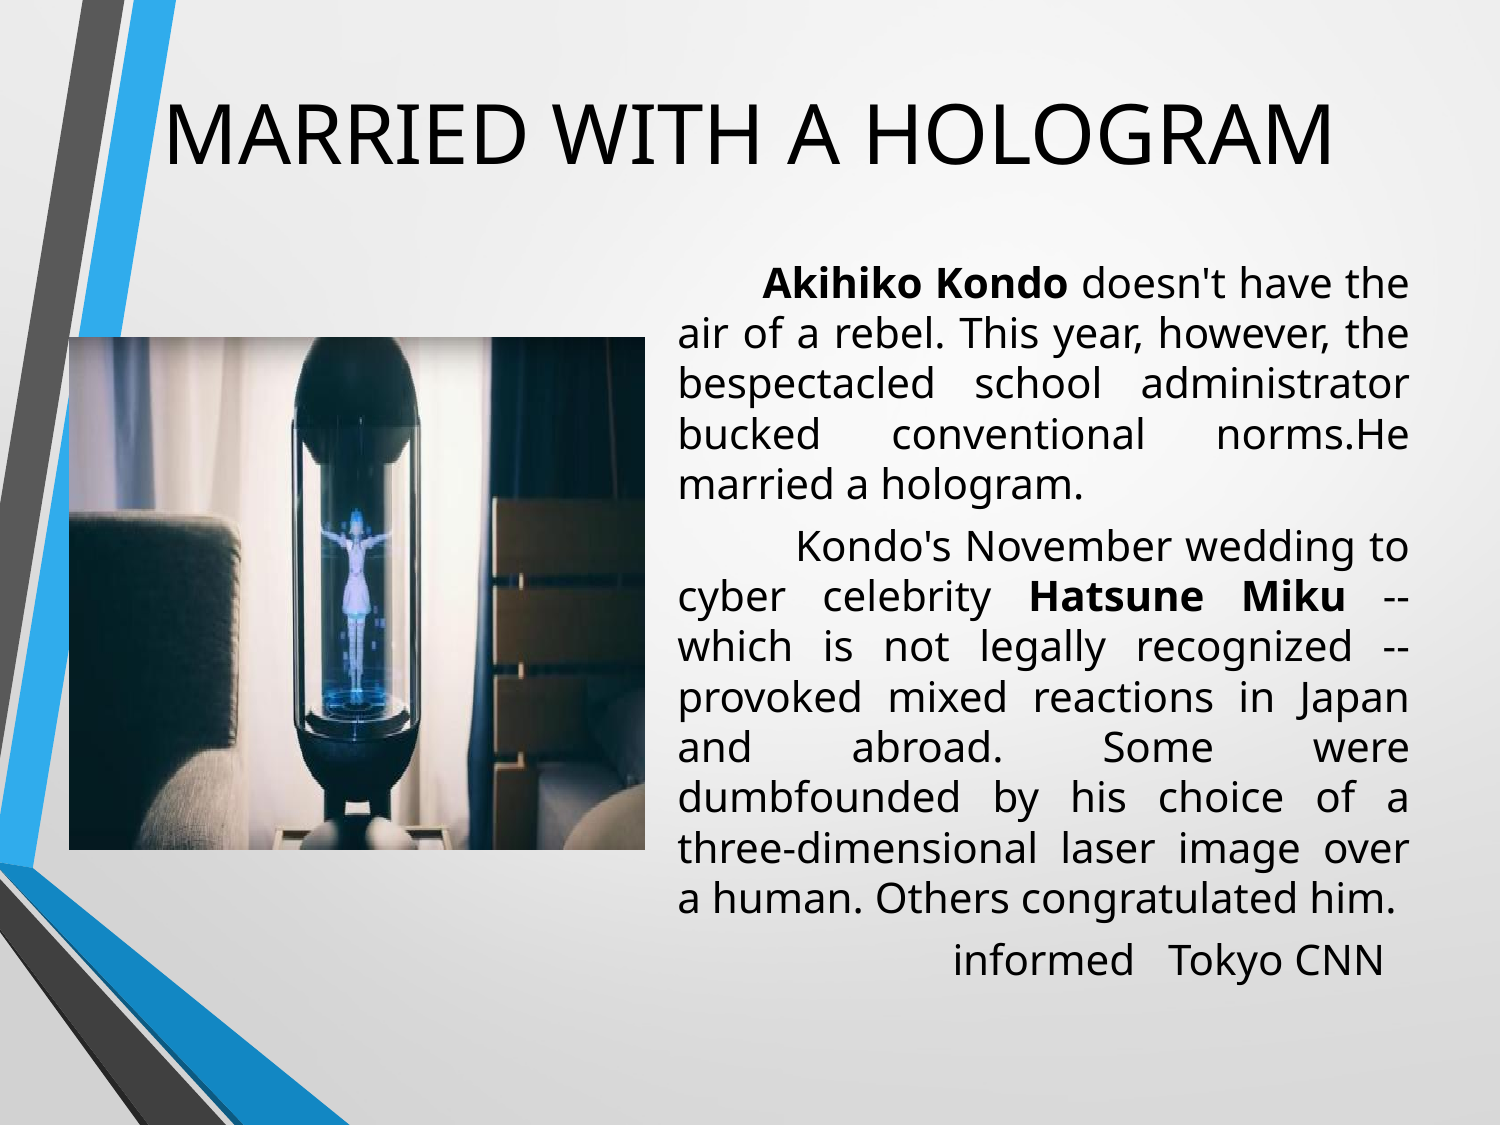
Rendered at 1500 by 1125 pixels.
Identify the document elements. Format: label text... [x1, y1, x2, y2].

list Akihiko Kondo doesn't have the air of a rebel. This year, however, the bespectacled school administrator bucked conventional norms.He married a hologram. Kondo's November wedding to cyber celebrity Hatsune Miku -- which is not legally recognized -- provoked mixed reactions in Japan and abroad. Some were dumbfounded by his choice of a three-dimensional laser image over a human. Others congratulated him. informed Tokyo CNN [662, 224, 1425, 1080]
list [69, 337, 646, 851]
title MARRIED WITH A HOLOGRAM [75, 37, 1425, 225]
